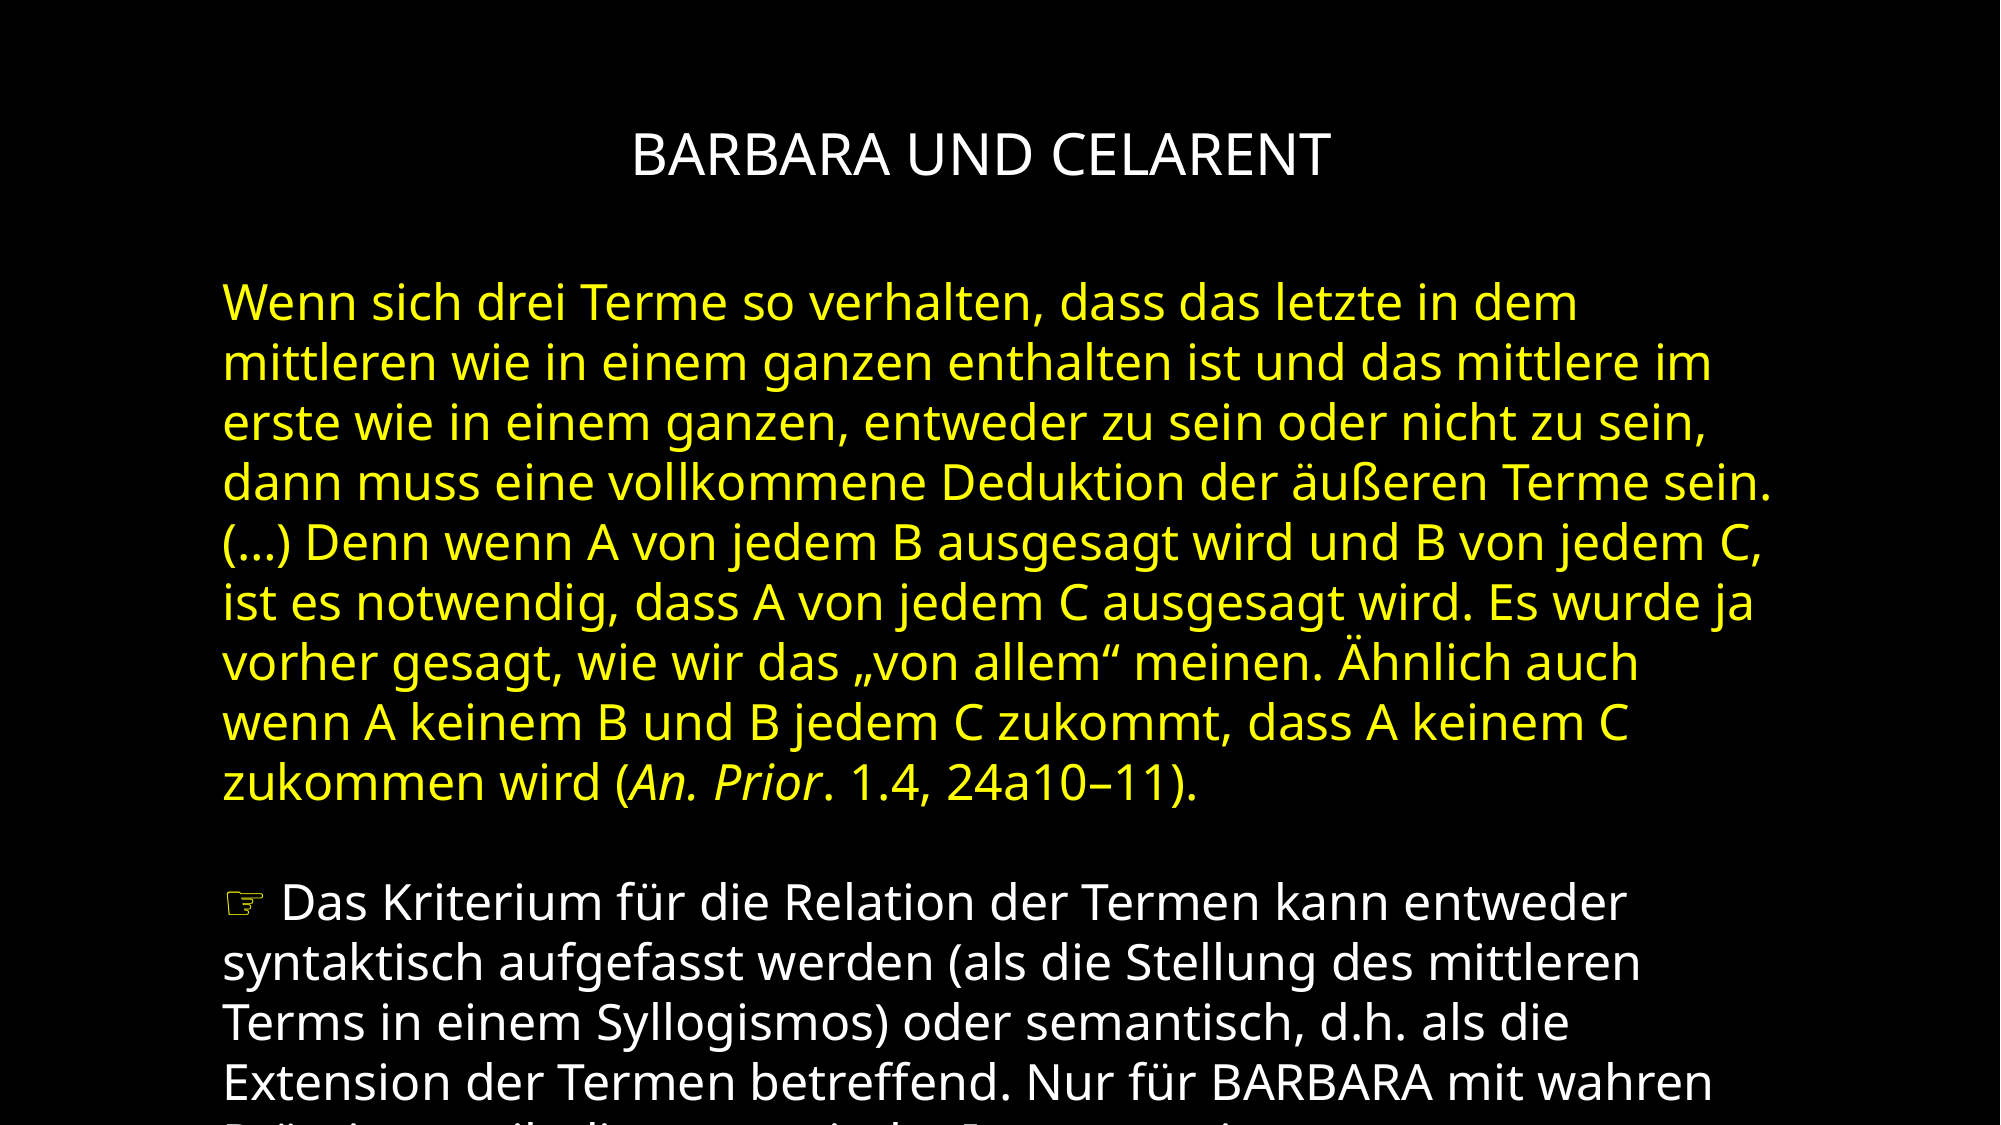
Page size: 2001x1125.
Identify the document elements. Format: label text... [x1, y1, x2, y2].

text_box Wenn sich drei Terme so verhalten, dass das letzte in dem mittleren wie in einem ganzen enthalten ist und das mittlere im erste wie in einem ganzen, entweder zu sein oder nicht zu sein, dann muss eine vollkommene Deduktion der äußeren Terme sein. (…) Denn wenn A von jedem B ausgesagt wird und B von jedem C, ist es notwendig, dass A von jedem C ausgesagt wird. Es wurde ja vorher gesagt, wie wir das „von allem“ meinen. Ähnlich auch wenn A keinem B und B jedem C zukommt, dass A keinem C zukommen wird (An. Prior. 1.4, 24a10–11). ☞ Das Kriterium für die Relation der Termen kann entweder syntaktisch aufgefasst werden (als die Stellung des mittleren Terms in einem Syllogismos) oder semantisch, d.h. als die Extension der Termen betreffend. Nur für BARBARA mit wahren Prämissen gilt die semantische Interpretation. [207, 263, 1793, 1125]
text_box BARBARA und CELARENT [379, 110, 1585, 195]
